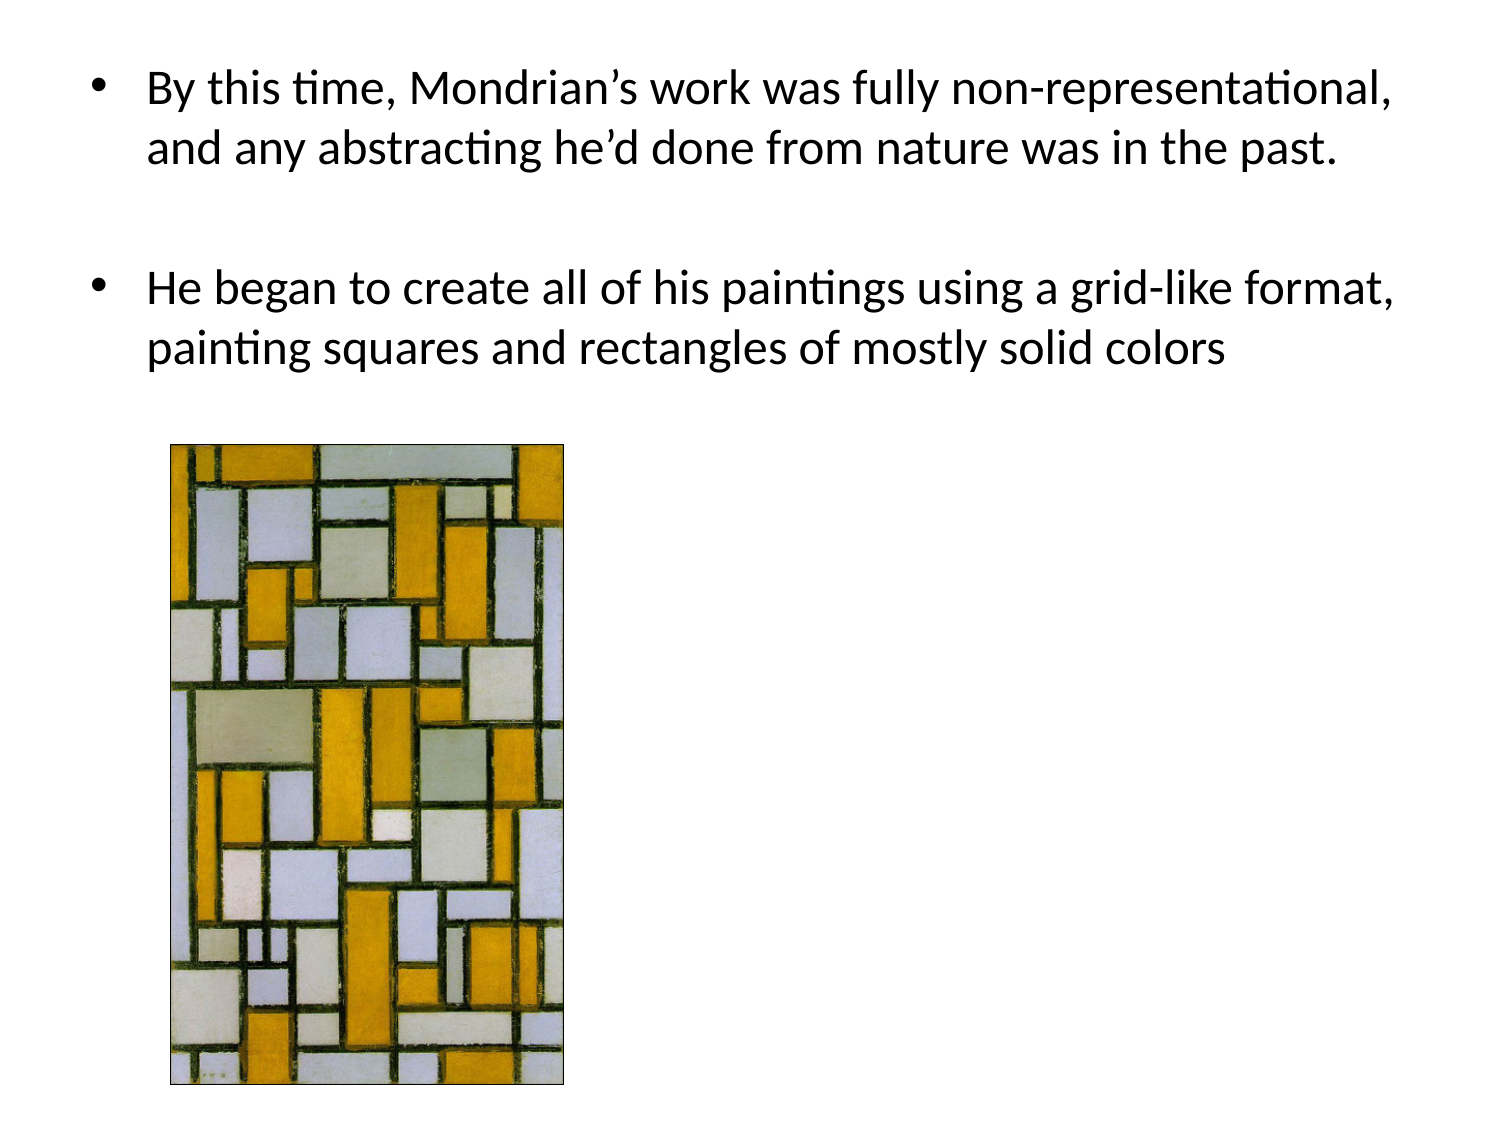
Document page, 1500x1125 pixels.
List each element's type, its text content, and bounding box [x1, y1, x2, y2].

list By this time, Mondrian’s work was fully non-representational, and any abstracting he’d done from nature was in the past. He began to create all of his paintings using a grid-like format, painting squares and rectangles of mostly solid colors [75, 46, 1425, 1005]
picture [170, 444, 564, 1085]
